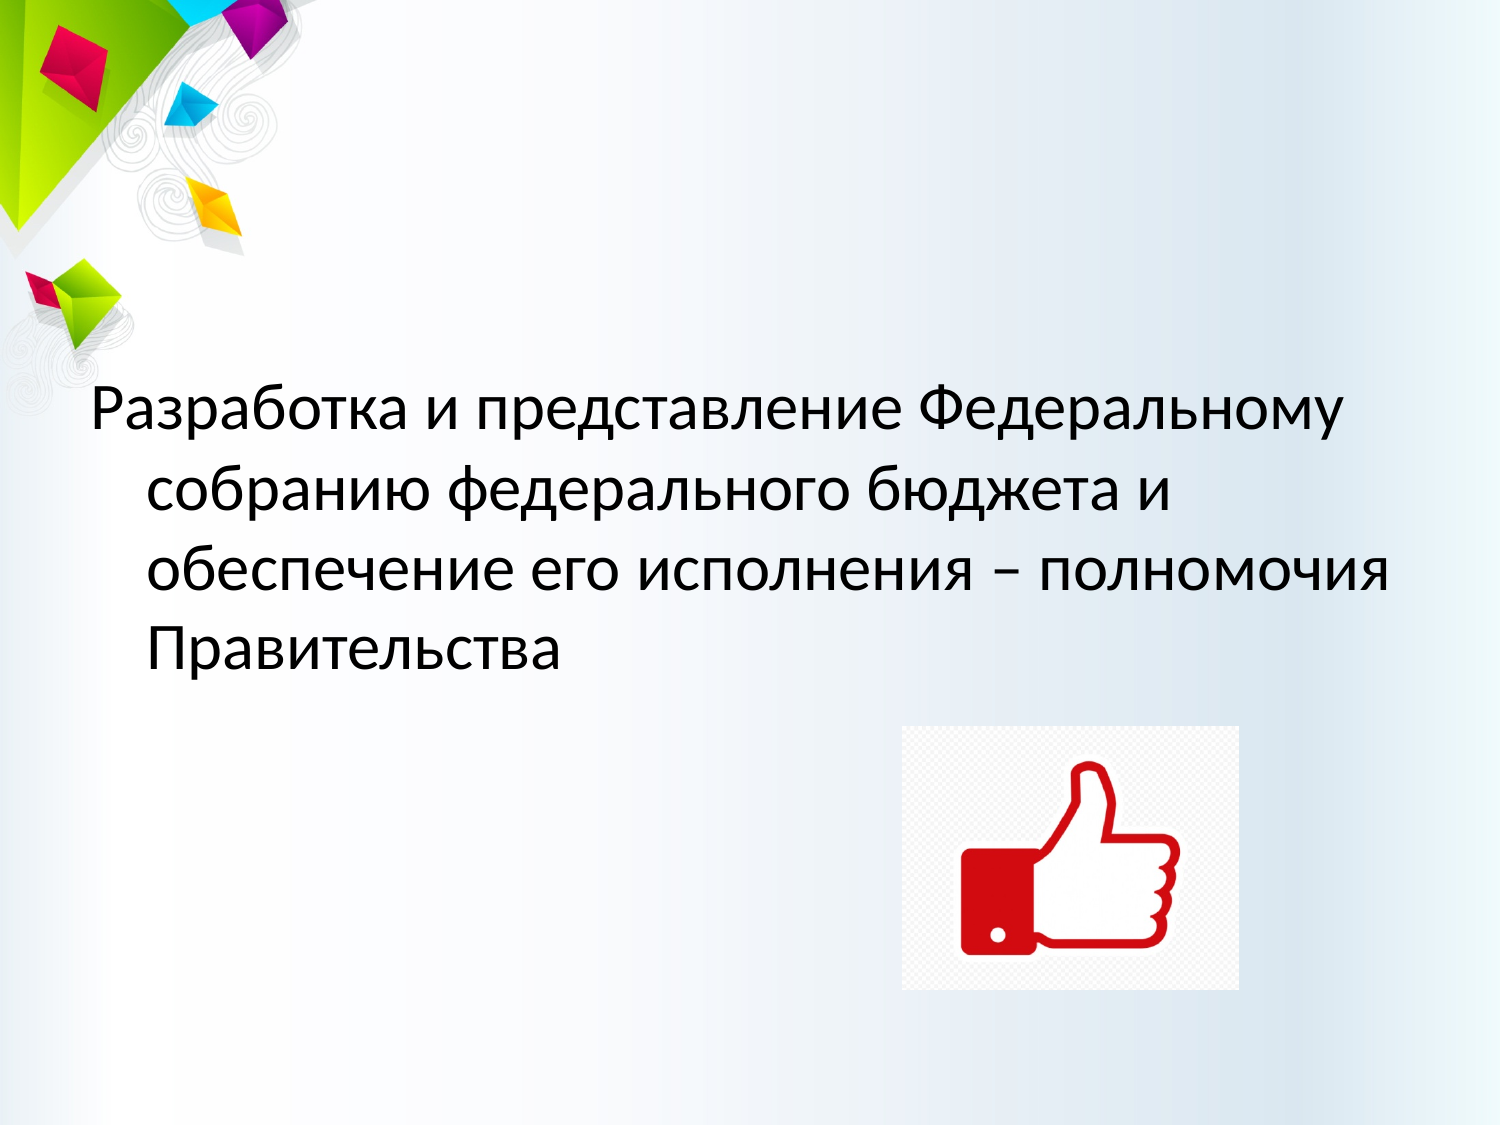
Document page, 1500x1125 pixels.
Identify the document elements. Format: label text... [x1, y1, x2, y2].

picture [0, 0, 1500, 1125]
list Разработка и представление Федеральному собранию федерального бюджета и обеспечение его исполнения – полномочия Правительства [75, 262, 1425, 1005]
